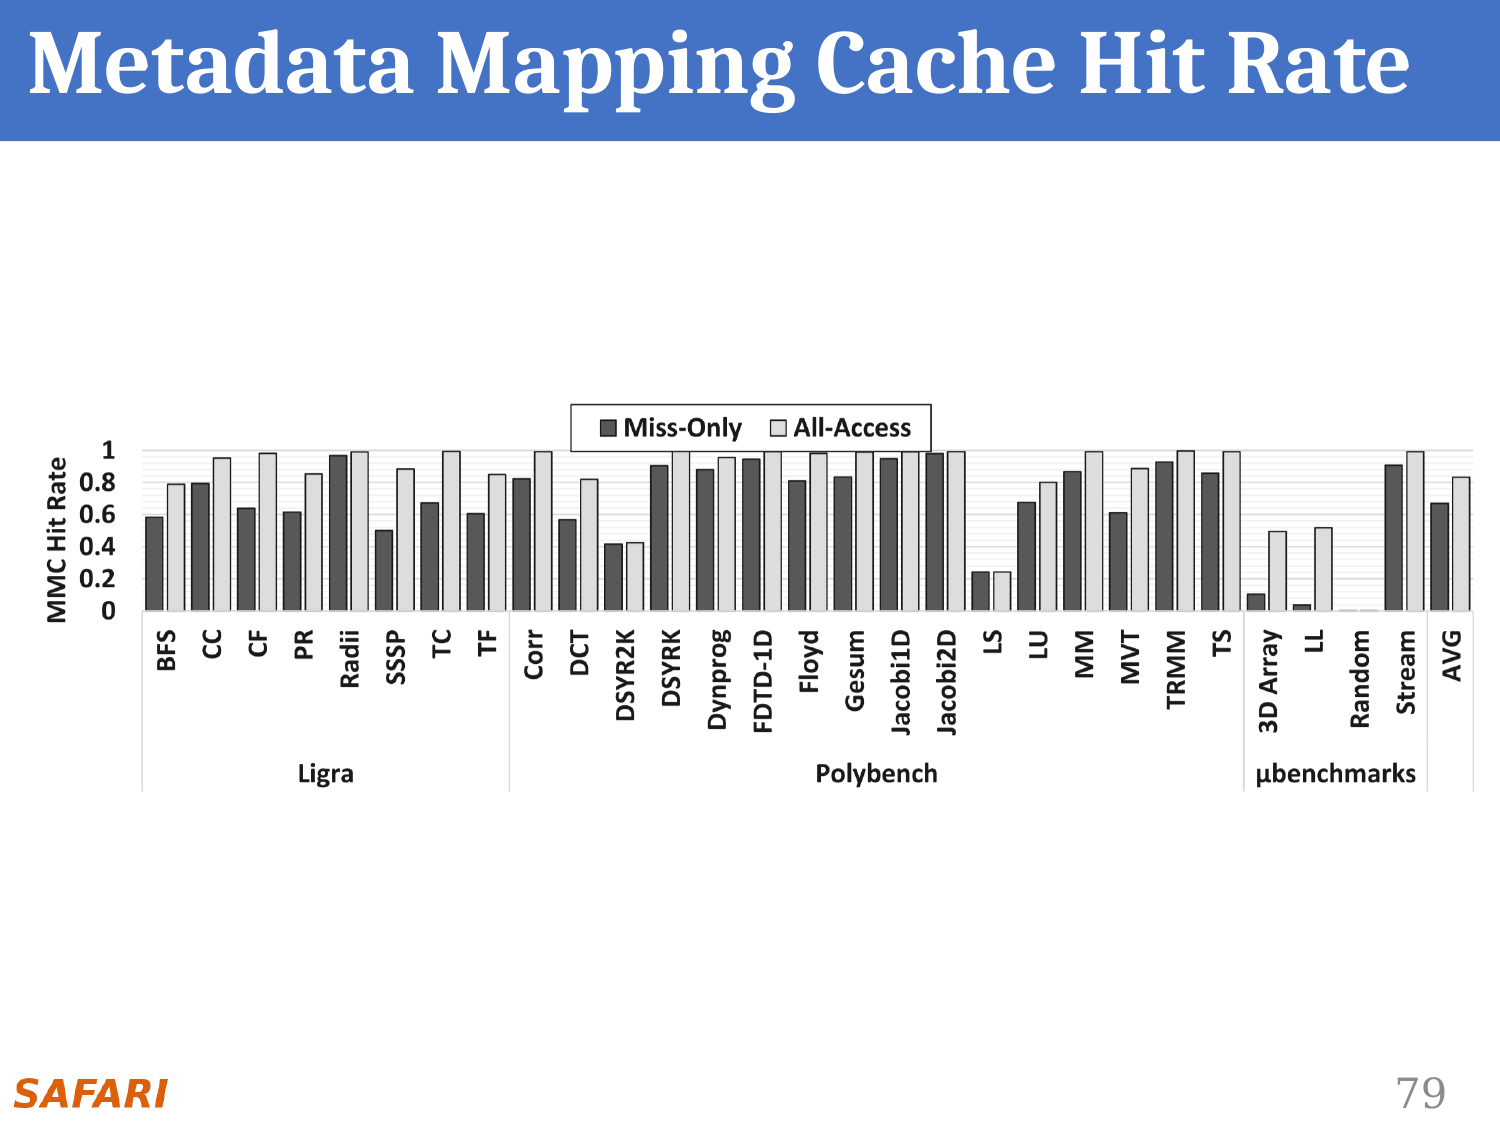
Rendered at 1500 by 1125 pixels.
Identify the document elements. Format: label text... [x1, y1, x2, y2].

picture [12, 1070, 173, 1117]
title Metadata Mapping Cache Hit Rate [12, 1, 1487, 127]
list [12, 398, 1487, 813]
